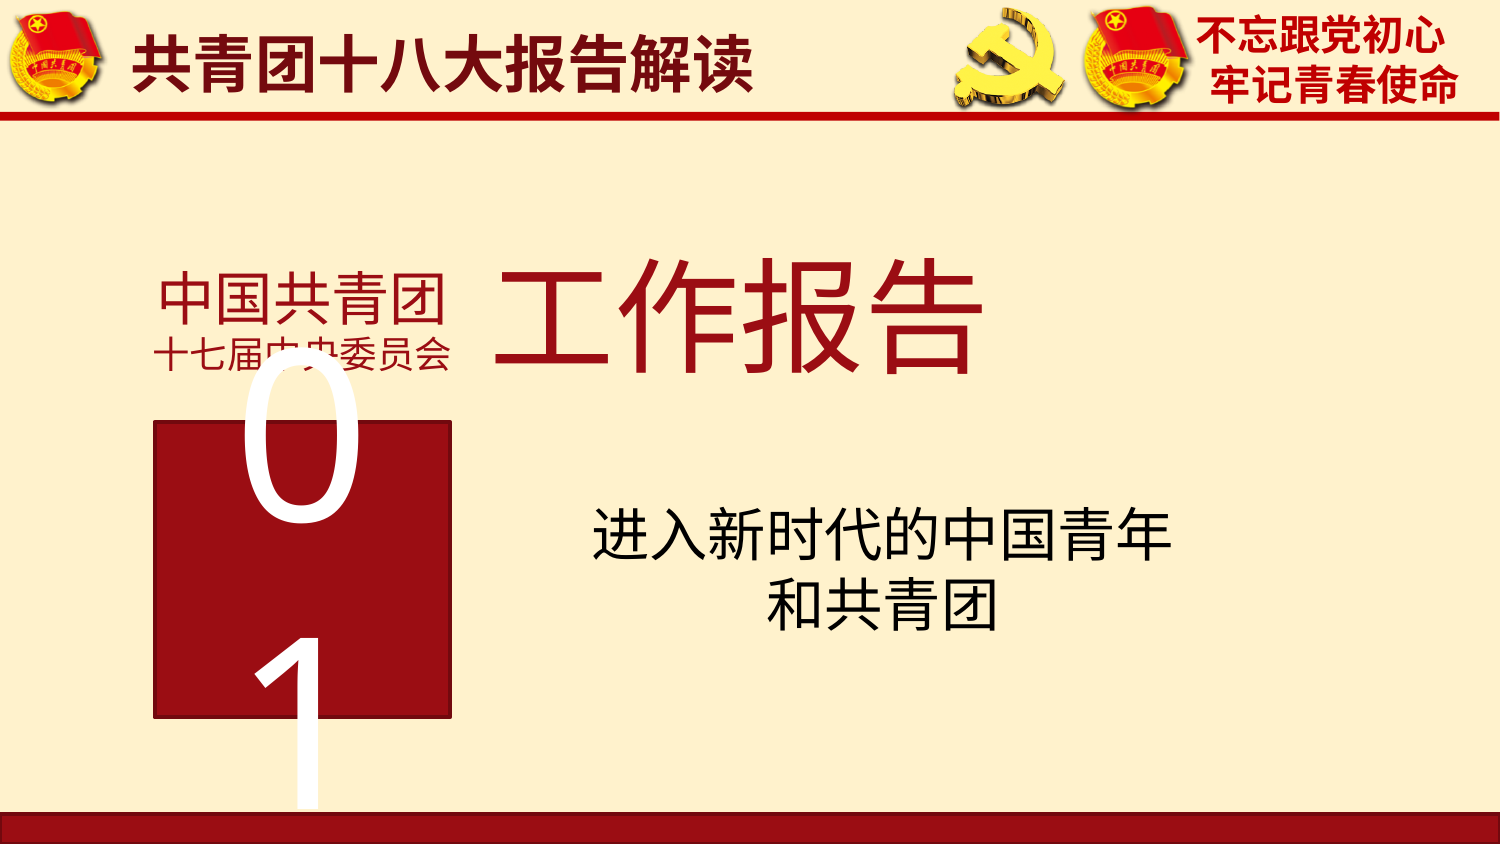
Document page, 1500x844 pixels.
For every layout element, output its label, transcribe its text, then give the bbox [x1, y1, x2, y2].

text_box 中国共青团 十七届中央委员会 [137, 254, 468, 384]
text_box 工作报告 [474, 231, 1005, 397]
text_box 01 [153, 420, 452, 719]
picture [0, 0, 1500, 812]
text_box 共青团十八大报告解读 [118, 19, 953, 106]
text_box 进入新时代的中国青年 和共青团 [507, 491, 1258, 646]
